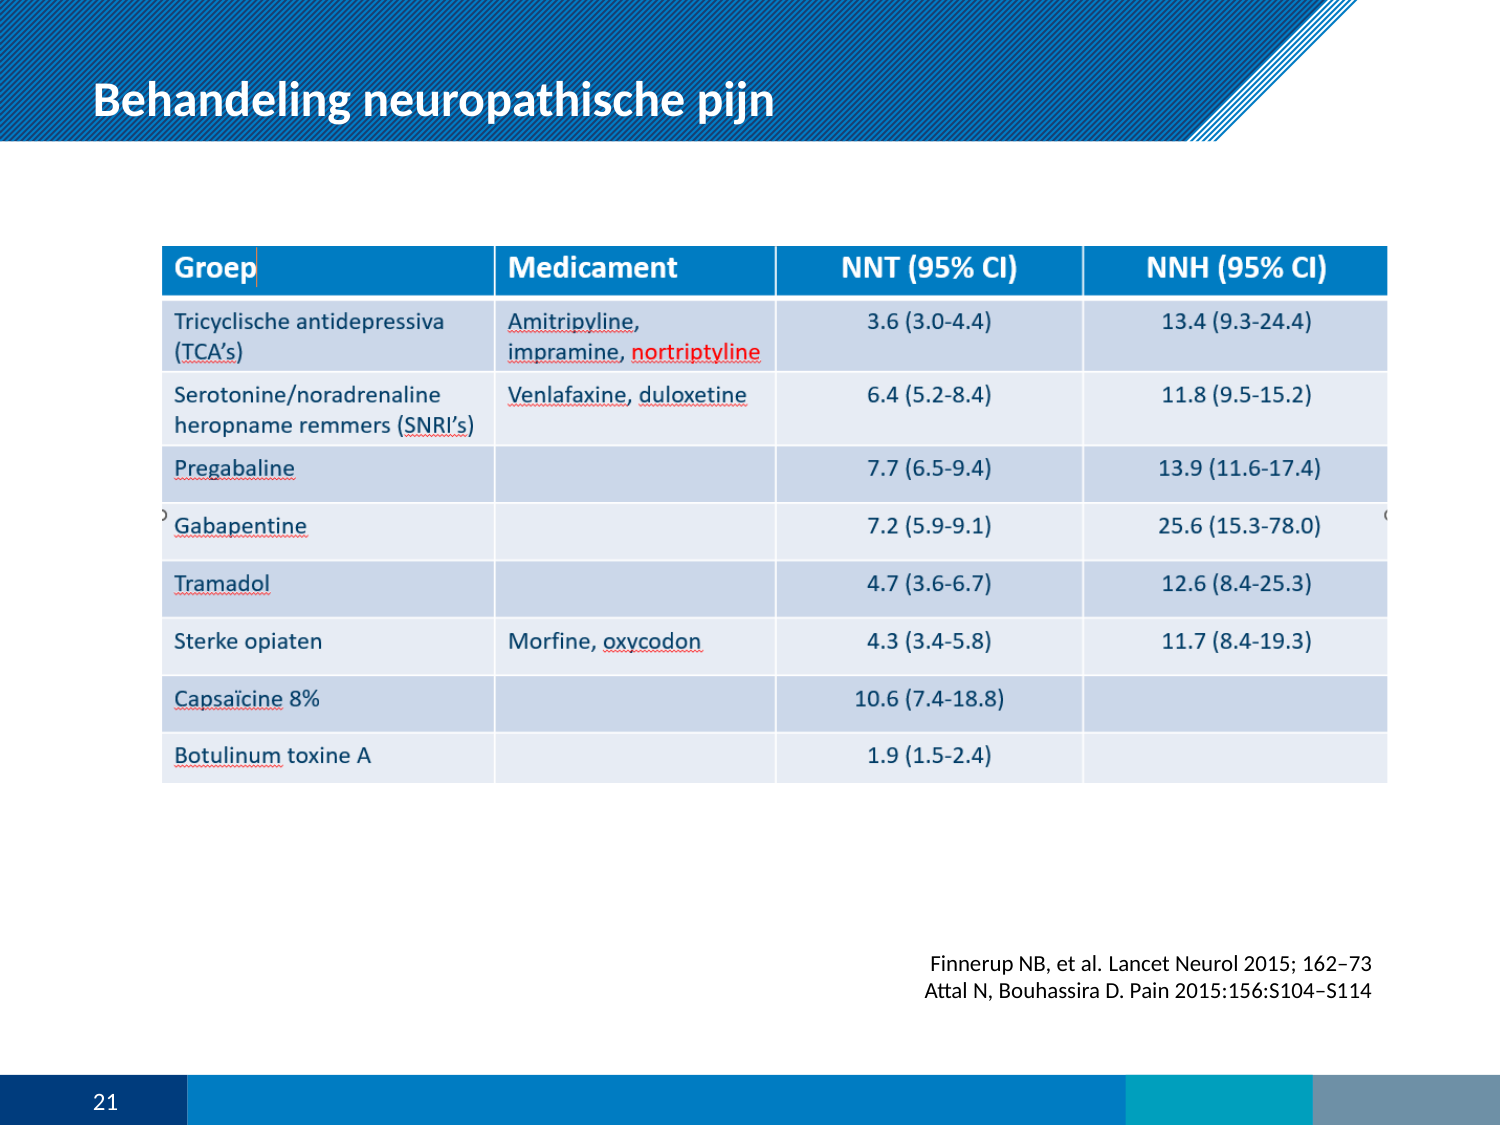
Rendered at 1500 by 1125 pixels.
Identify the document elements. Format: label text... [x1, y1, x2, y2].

text_box Finnerup NB, et al. Lancet Neurol 2015; 162–73 Attal N, Bouhassira D. Pain 2015:156:S104–S114 [862, 941, 1388, 1011]
title Behandeling neuropathische pijn [92, 0, 1164, 141]
picture [0, 0, 1500, 1074]
slide_number [1041, 1074, 1454, 1125]
slide_number 21 [92, 1074, 182, 1125]
footer [214, 1074, 987, 1125]
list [161, 246, 1388, 783]
